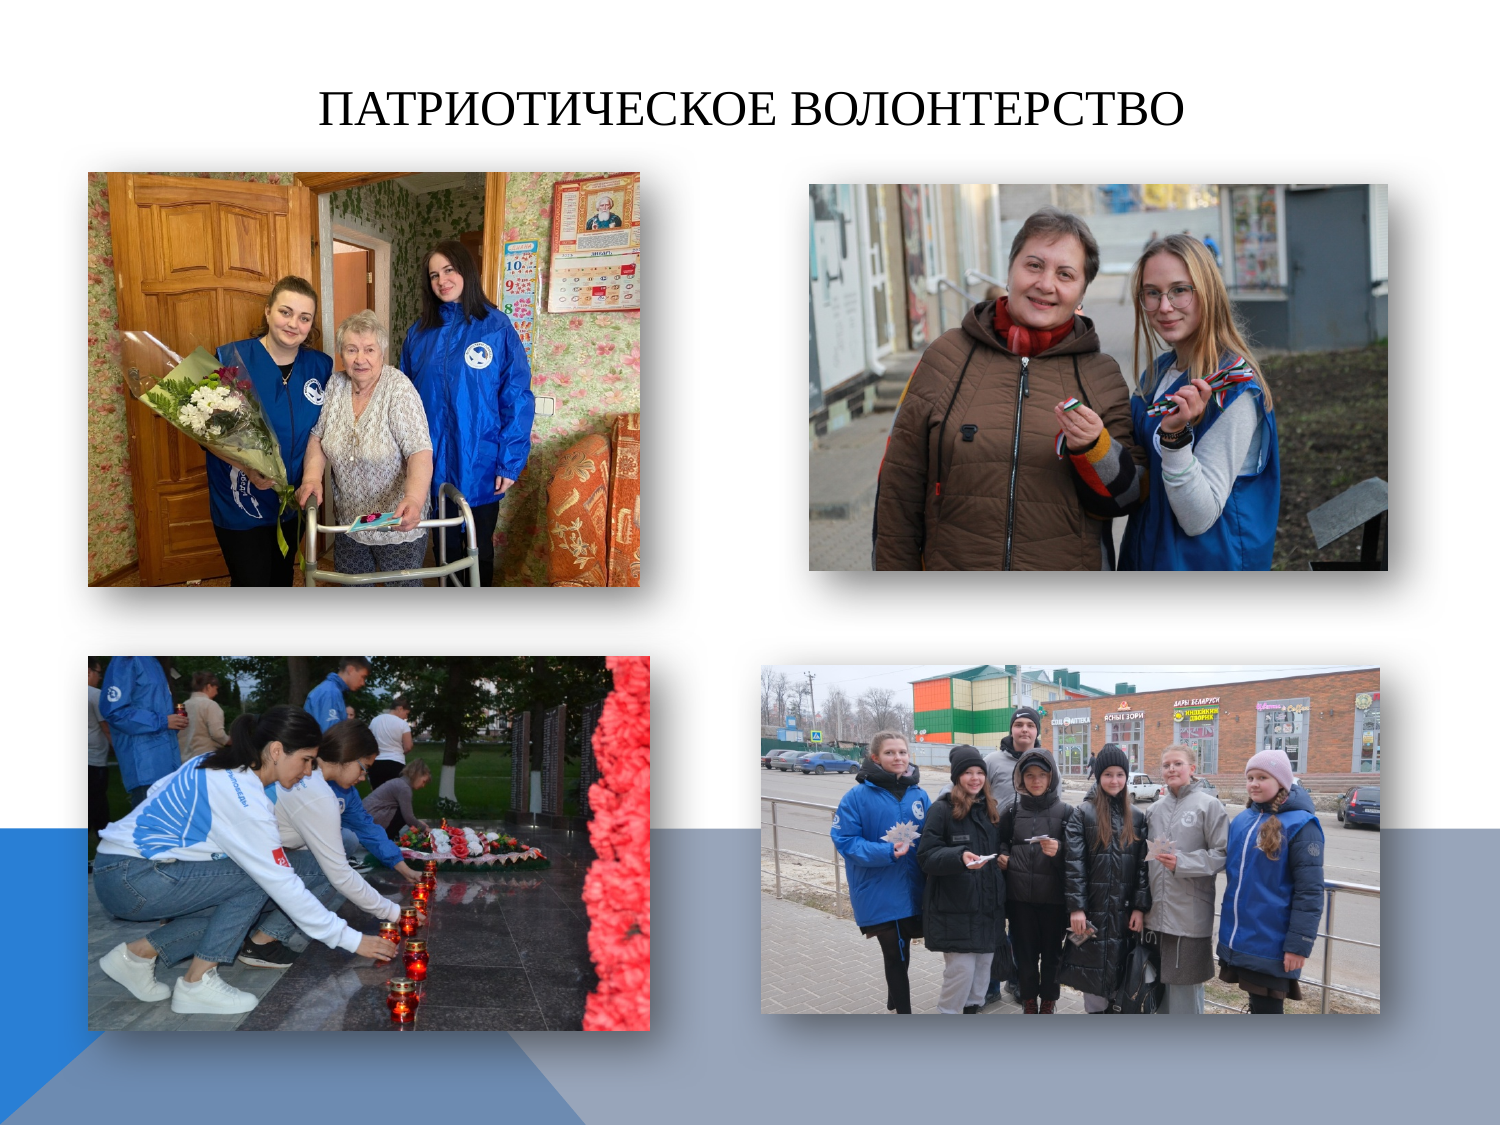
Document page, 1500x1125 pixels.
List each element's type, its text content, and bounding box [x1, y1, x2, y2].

picture [808, 184, 1389, 571]
picture [761, 665, 1381, 1014]
picture [88, 172, 640, 587]
picture [88, 656, 650, 1032]
title Патриотическое волонтерство [135, 60, 1369, 150]
